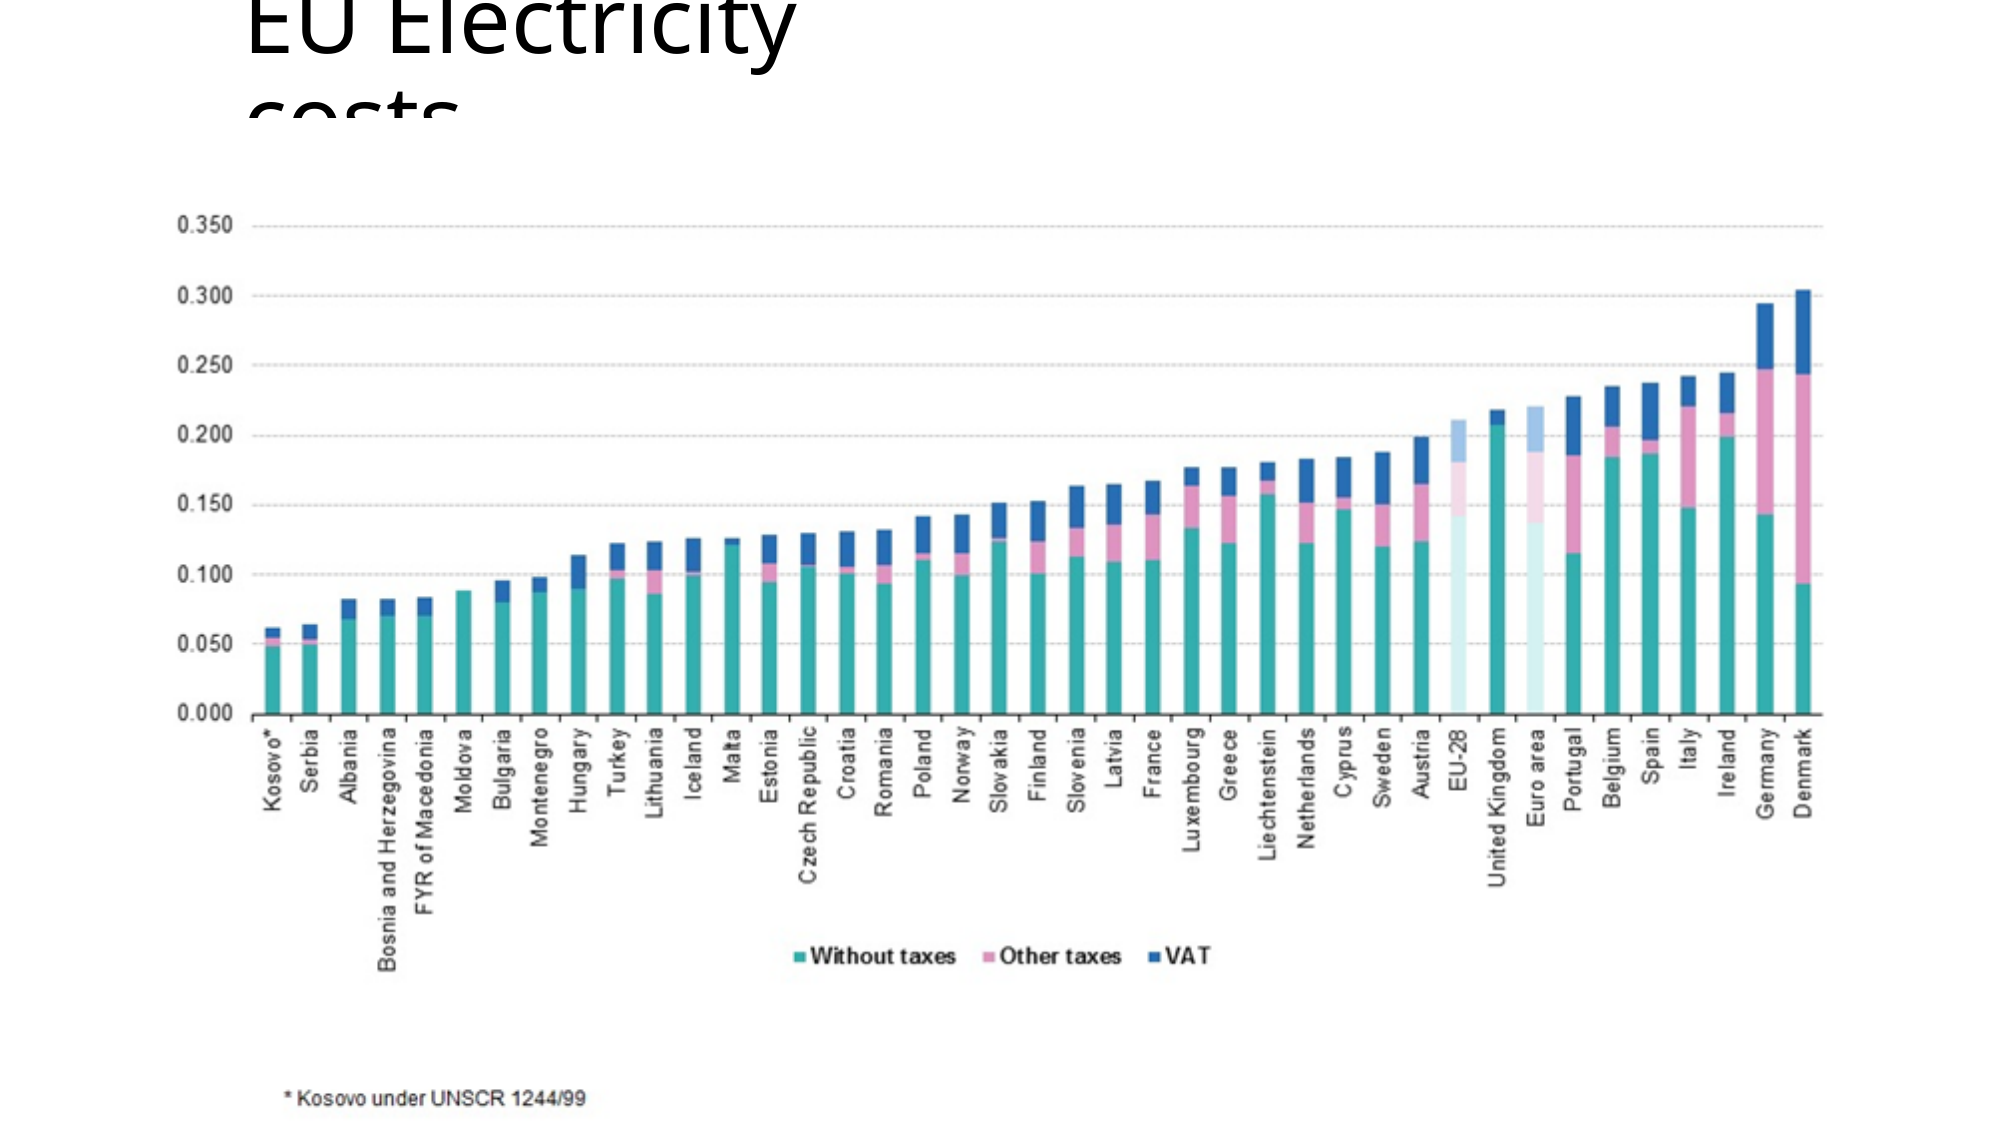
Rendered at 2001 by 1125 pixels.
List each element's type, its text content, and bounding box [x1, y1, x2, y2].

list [41, 118, 1916, 1125]
title EU Electricity costs [228, 14, 990, 118]
